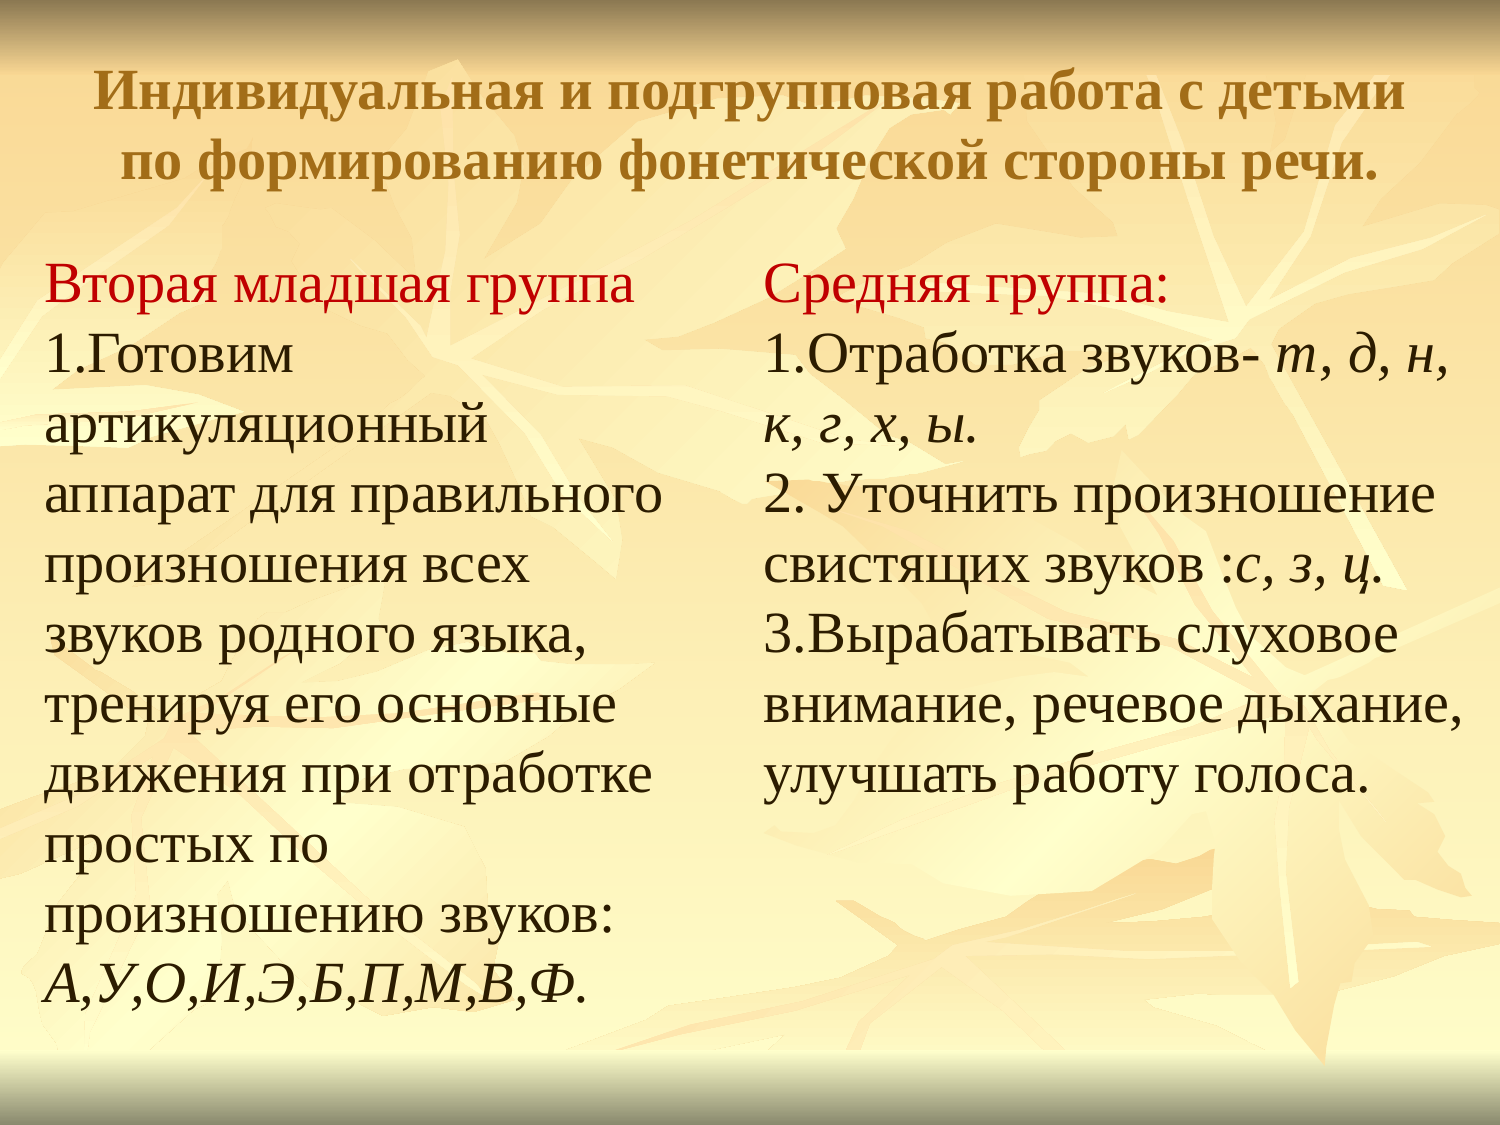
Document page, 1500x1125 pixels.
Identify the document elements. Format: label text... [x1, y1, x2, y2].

text_box Средняя группа: 1.Отработка звуков- т, д, н, к, г, х, ы. 2. Уточнить произношение свистящих звуков :с, з, ц. 3.Вырабатывать слуховое внимание, речевое дыхание, улучшать работу голоса. [748, 236, 1482, 812]
text_box Вторая младшая группа 1.Готовим артикуляционный аппарат для правильного произношения всех звуков родного языка, тренируя его основные движения при отработке простых по произношению звуков: А,У,О,И,Э,Б,П,М,В,Ф. [29, 236, 703, 1022]
title Индивидуальная и подгрупповая работа с детьми по формированию фонетической стороны речи. [74, 45, 1426, 197]
